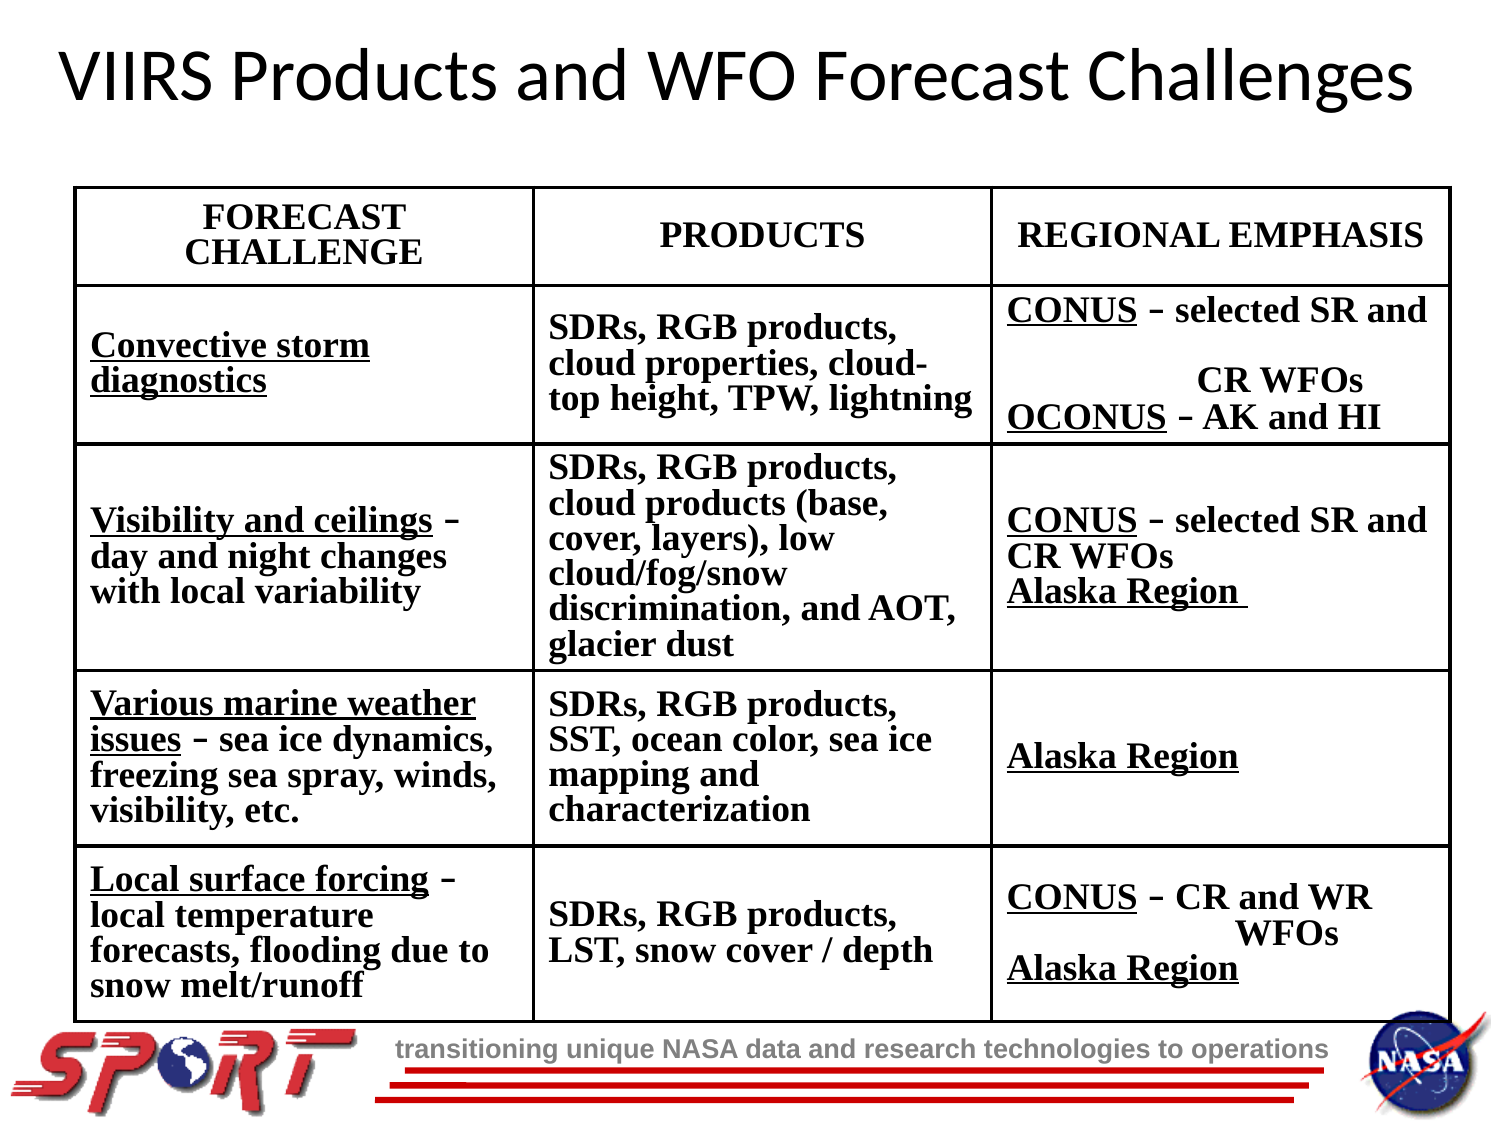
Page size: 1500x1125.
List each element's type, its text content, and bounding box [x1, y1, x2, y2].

text_box VIIRS Products and WFO Forecast Challenges [12, 0, 1463, 163]
table_header REGIONAL EMPHASIS [993, 189, 1448, 284]
table_cell CONUS – CR and WR WFOs Alaska Region [993, 848, 1448, 1020]
table_cell CONUS – selected SR and CR WFOs Alaska Region [993, 446, 1448, 669]
picture [1350, 1007, 1491, 1125]
table_cell Local surface forcing – local temperature forecasts, flooding due to snow melt/runoff [77, 848, 532, 1020]
table_cell Convective storm diagnostics [77, 287, 532, 442]
table_cell Various marine weather issues – sea ice dynamics, freezing sea spray, winds, visibility, etc. [77, 672, 532, 844]
table_header FORECAST CHALLENGE [77, 189, 532, 284]
table_cell SDRs, RGB products, LST, snow cover / depth [535, 848, 990, 1020]
table_cell CONUS – selected SR and CR WFOs OCONUS – AK and HI [993, 287, 1448, 442]
picture [0, 1018, 375, 1125]
table_cell Alaska Region [993, 672, 1448, 844]
table_cell SDRs, RGB products, cloud properties, cloud-top height, TPW, lightning [535, 287, 990, 442]
table_cell SDRs, RGB products, cloud products (base, cover, layers), low cloud/fog/snow discrimination, and AOT, glacier dust [535, 446, 990, 669]
table_header PRODUCTS [535, 189, 990, 284]
table_cell Visibility and ceilings – day and night changes with local variability [77, 446, 532, 669]
table_cell SDRs, RGB products, SST, ocean color, sea ice mapping and characterization [535, 672, 990, 844]
